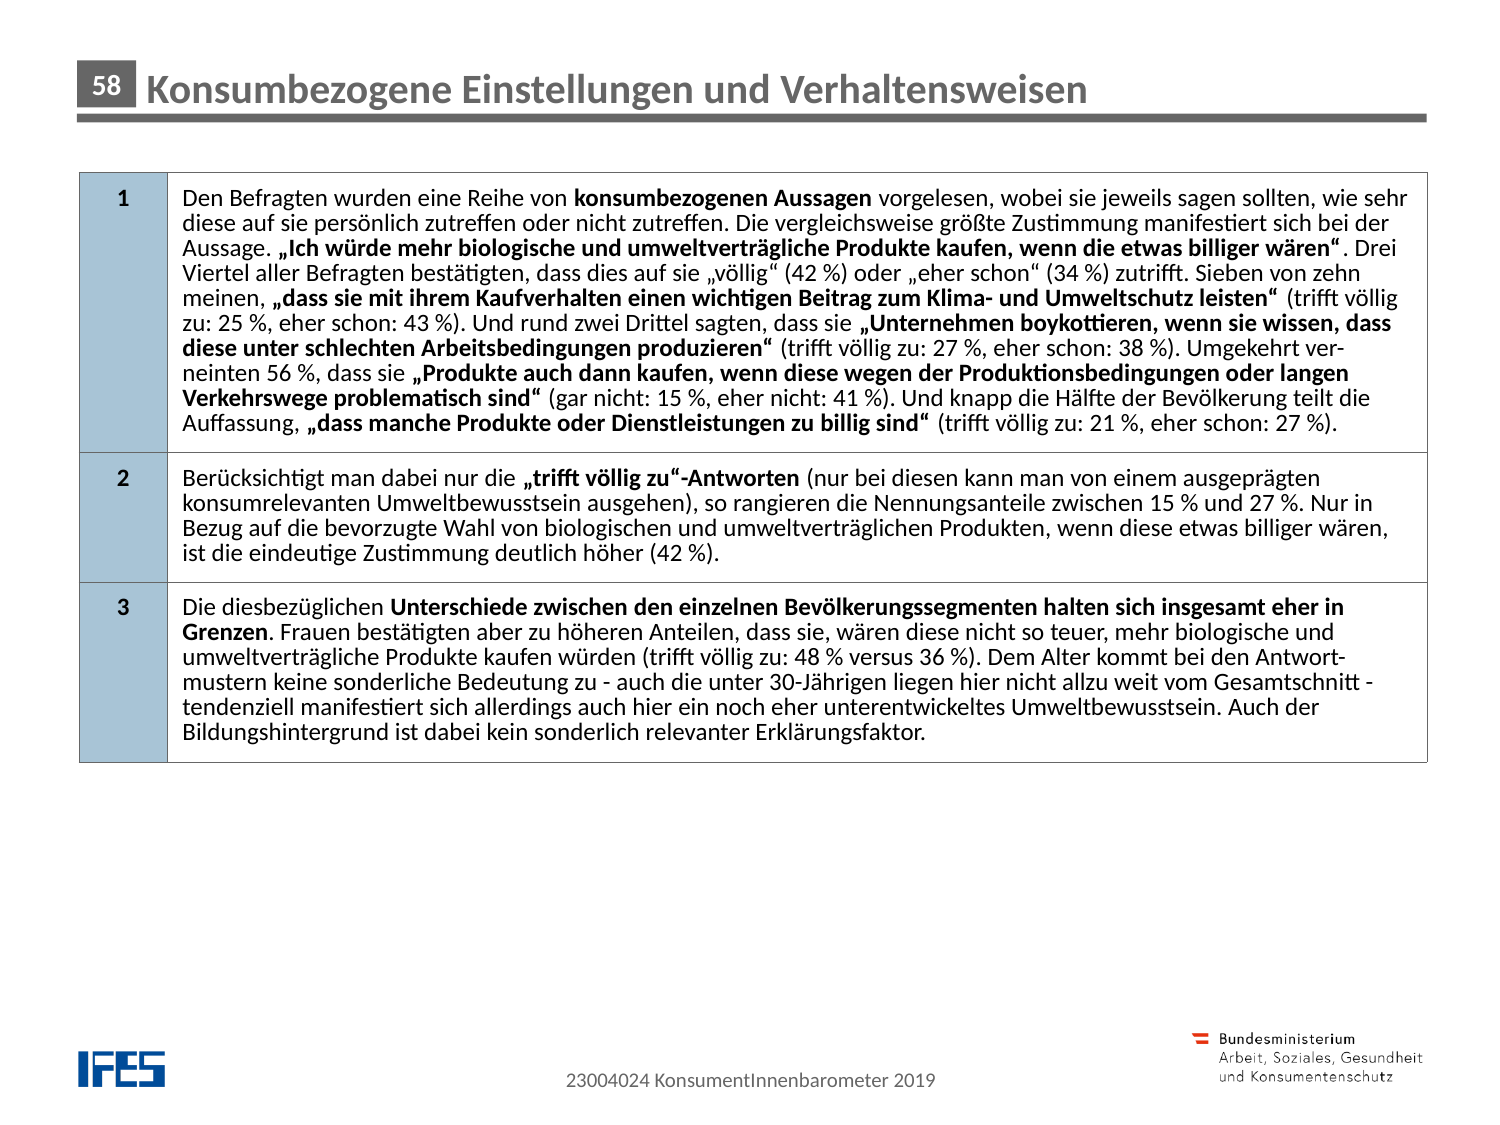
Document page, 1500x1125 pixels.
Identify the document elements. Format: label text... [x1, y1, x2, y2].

table_cell 2 [80, 453, 167, 582]
table_cell Berücksichtigt man dabei nur die „trifft völlig zu“-Antworten (nur bei diesen kann man von einem ausgeprägten konsumrelevanten Umweltbewusstsein ausgehen), so rangieren die Nennungsanteile zwischen 15 % und 27 %. Nur in Bezug auf die bevorzugte Wahl von biologischen und umweltverträglichen Produkten, wenn diese etwas billiger wären, ist die eindeutige Zustimmung deutlich höher (42 %). [168, 453, 1427, 582]
title Konsumbezogene Einstellungen und Verhaltensweisen [131, 54, 1433, 125]
table_header 1 [80, 173, 167, 452]
picture [1181, 1022, 1433, 1092]
table_cell Die diesbezüglichen Unterschiede zwischen den einzelnen Bevölkerungssegmenten halten sich insgesamt eher in Grenzen. Frauen bestätigten aber zu höheren Anteilen, dass sie, wären diese nicht so teuer, mehr biologische und umweltverträgliche Produkte kaufen würden (trifft völlig zu: 48 % versus 36 %). Dem Alter kommt bei den Antwort-mustern keine sonderliche Bedeutung zu - auch die unter 30-Jährigen liegen hier nicht allzu weit vom Gesamtschnitt - tendenziell manifestiert sich allerdings auch hier ein noch eher unterentwickeltes Umweltbewusstsein. Auch der Bildungshintergrund ist dabei kein sonderlich relevanter Erklärungsfaktor. [168, 583, 1427, 762]
table_cell 3 [80, 583, 167, 762]
table_header Den Befragten wurden eine Reihe von konsumbezogenen Aussagen vorgelesen, wobei sie jeweils sagen sollten, wie sehr diese auf sie persönlich zutreffen oder nicht zutreffen. Die vergleichsweise größte Zustimmung manifestiert sich bei der Aussage. „Ich würde mehr biologische und umweltverträgliche Produkte kaufen, wenn die etwas billiger wären“. Drei Viertel aller Befragten bestätigten, dass dies auf sie „völlig“ (42 %) oder „eher schon“ (34 %) zutrifft. Sieben von zehn meinen, „dass sie mit ihrem Kaufverhalten einen wichtigen Beitrag zum Klima- und Umweltschutz leisten“ (trifft völlig zu: 25 %, eher schon: 43 %). Und rund zwei Drittel sagten, dass sie „Unternehmen boykottieren, wenn sie wissen, dass diese unter schlechten Arbeitsbedingungen produzieren“ (trifft völlig zu: 27 %, eher schon: 38 %). Umgekehrt ver-neinten 56 %, dass sie „Produkte auch dann kaufen, wenn diese wegen der Produktionsbedingungen oder langen Verkehrswege problematisch sind“ (gar nicht: 15 %, eher nicht: 41 %). Und knapp die Hälfte der Bevölkerung teilt die Auffassung, „dass manche Produkte oder Dienstleistungen zu billig sind“ (trifft völlig zu: 21 %, eher schon: 27 %). [168, 173, 1427, 452]
picture [78, 1051, 165, 1087]
